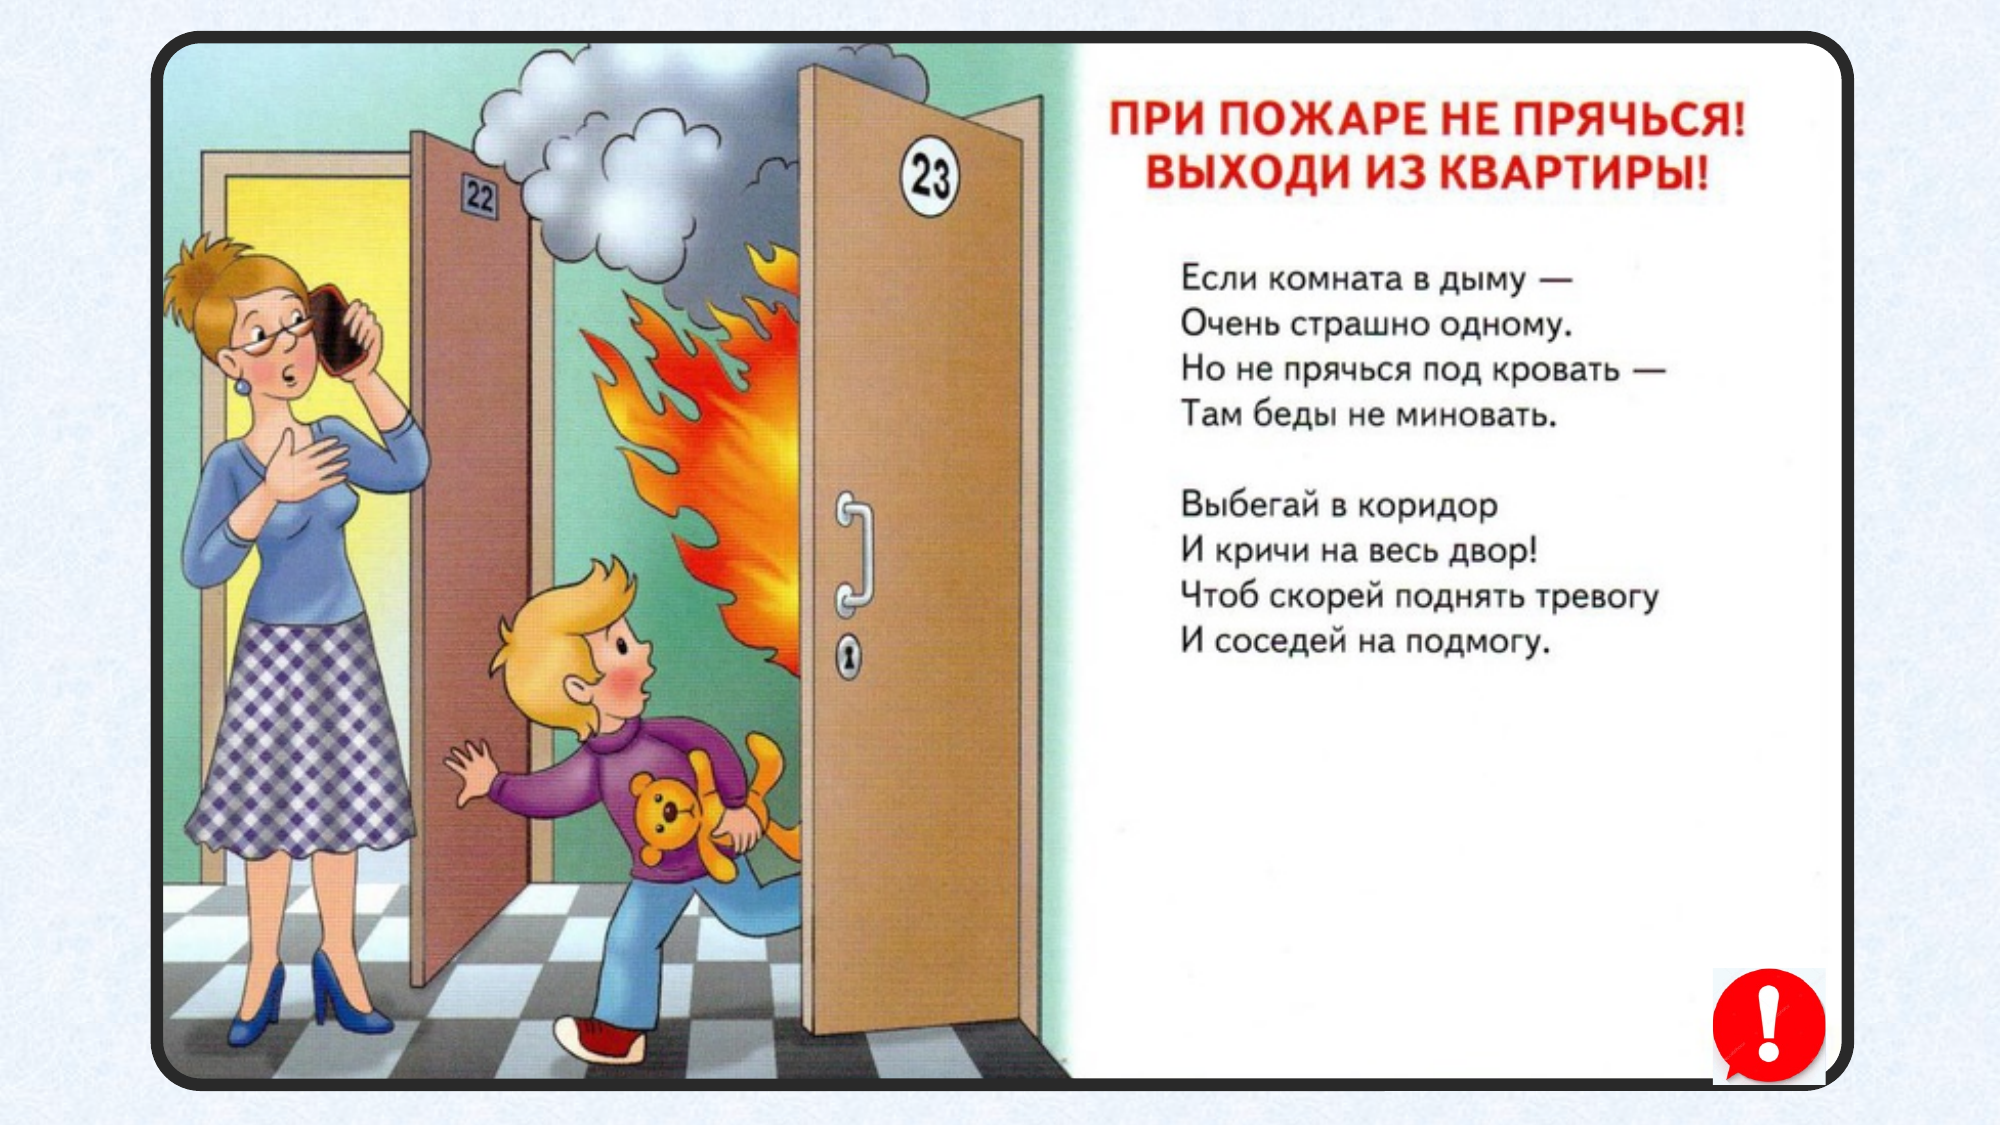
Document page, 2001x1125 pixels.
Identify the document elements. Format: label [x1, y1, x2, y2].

picture [156, 36, 1848, 1085]
